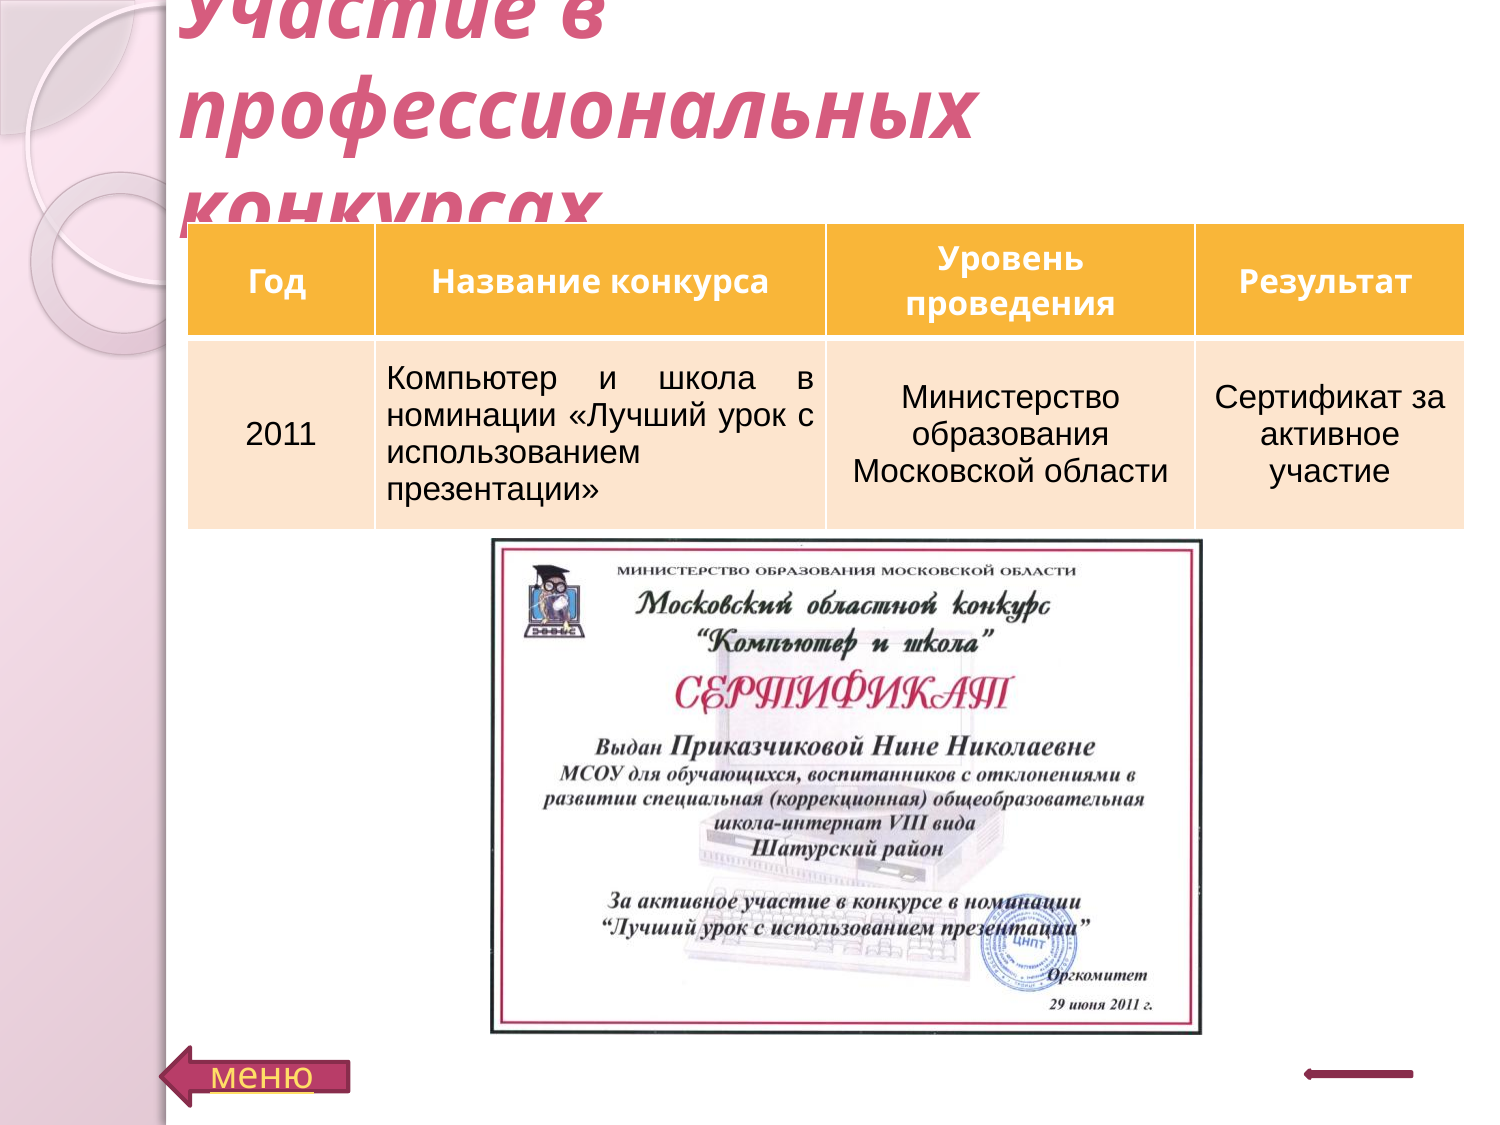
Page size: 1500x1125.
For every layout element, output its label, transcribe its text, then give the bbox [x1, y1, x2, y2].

text_box [1303, 1068, 1414, 1080]
title Участие в профессиональных конкурсах [164, 23, 1394, 188]
table_header Год [188, 224, 374, 335]
table_header Результат [1196, 224, 1464, 335]
table_header Название конкурса [376, 224, 825, 335]
table_header Уровень проведения [827, 224, 1194, 335]
text_box меню [158, 1045, 351, 1108]
table_cell 2011 [188, 341, 374, 529]
table_cell Сертификат за активное участие [1196, 341, 1464, 529]
table_cell Компьютер и школа в номинации «Лучший урок с использованием презентации» [376, 341, 825, 529]
table_cell Министерство образования Московской области [827, 341, 1194, 529]
picture [489, 538, 1204, 1036]
